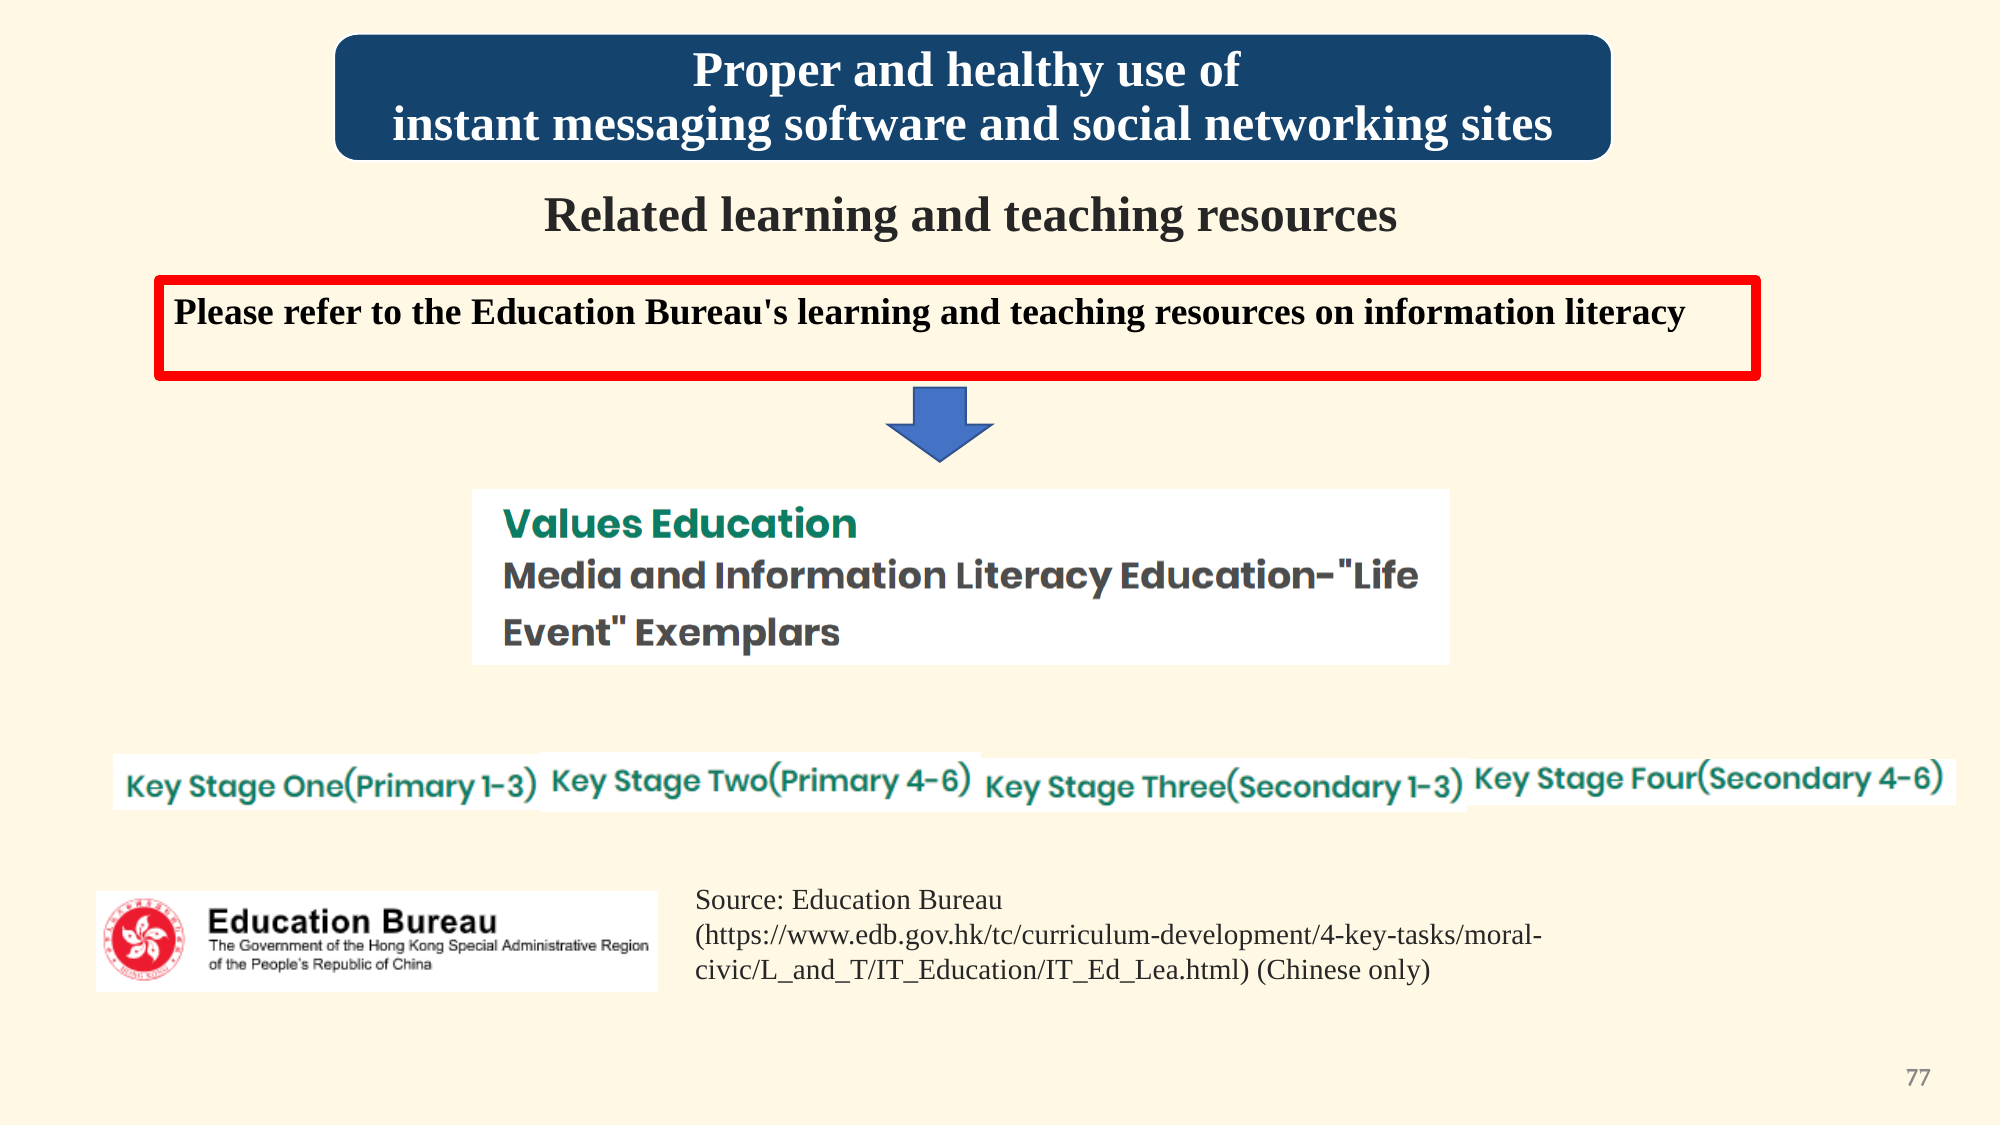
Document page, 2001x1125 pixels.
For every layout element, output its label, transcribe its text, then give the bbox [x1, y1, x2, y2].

text_box [888, 387, 992, 462]
picture [471, 489, 1450, 665]
text_box Proper and healthy use of instant messaging software and social networking sites [334, 33, 1613, 162]
slide_number 77 [1496, 1046, 1947, 1107]
text_box Related learning and teaching resources [529, 174, 1712, 271]
text_box Please refer to the Education Bureau's learning and teaching resources on information literacy [159, 279, 1756, 377]
picture [113, 752, 1957, 813]
text_box Source: Education Bureau (https://www.edb.gov.hk/tc/curriculum-development/4-key-tasks/moral-civic/L_and_T/IT_Education/IT_Ed_Lea.html) (Chinese only) [679, 872, 1633, 1025]
picture [96, 891, 658, 992]
